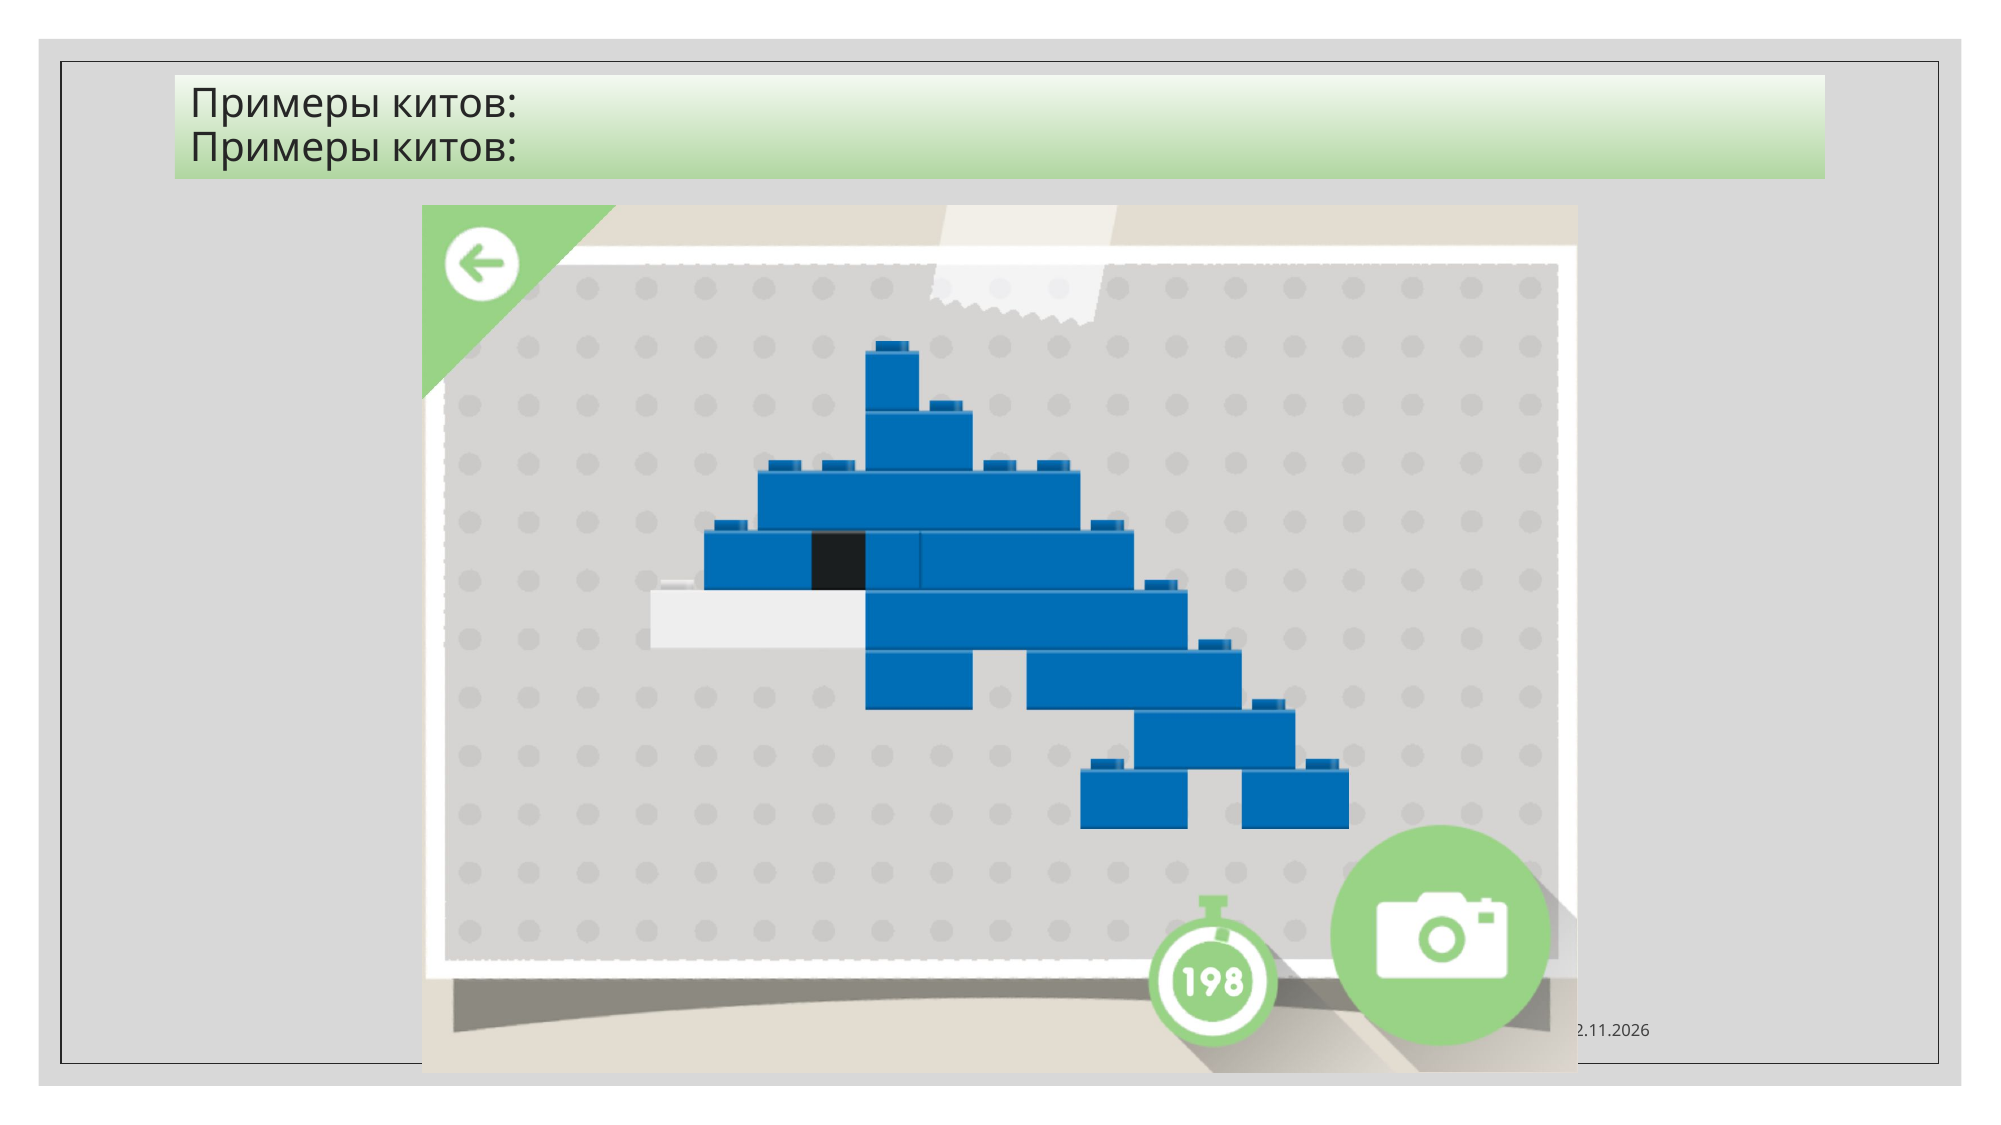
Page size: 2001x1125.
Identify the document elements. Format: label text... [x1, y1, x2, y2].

title Примеры китов: Примеры китов: [174, 75, 1825, 179]
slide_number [1583, 990, 1665, 1050]
picture [422, 205, 1578, 1073]
